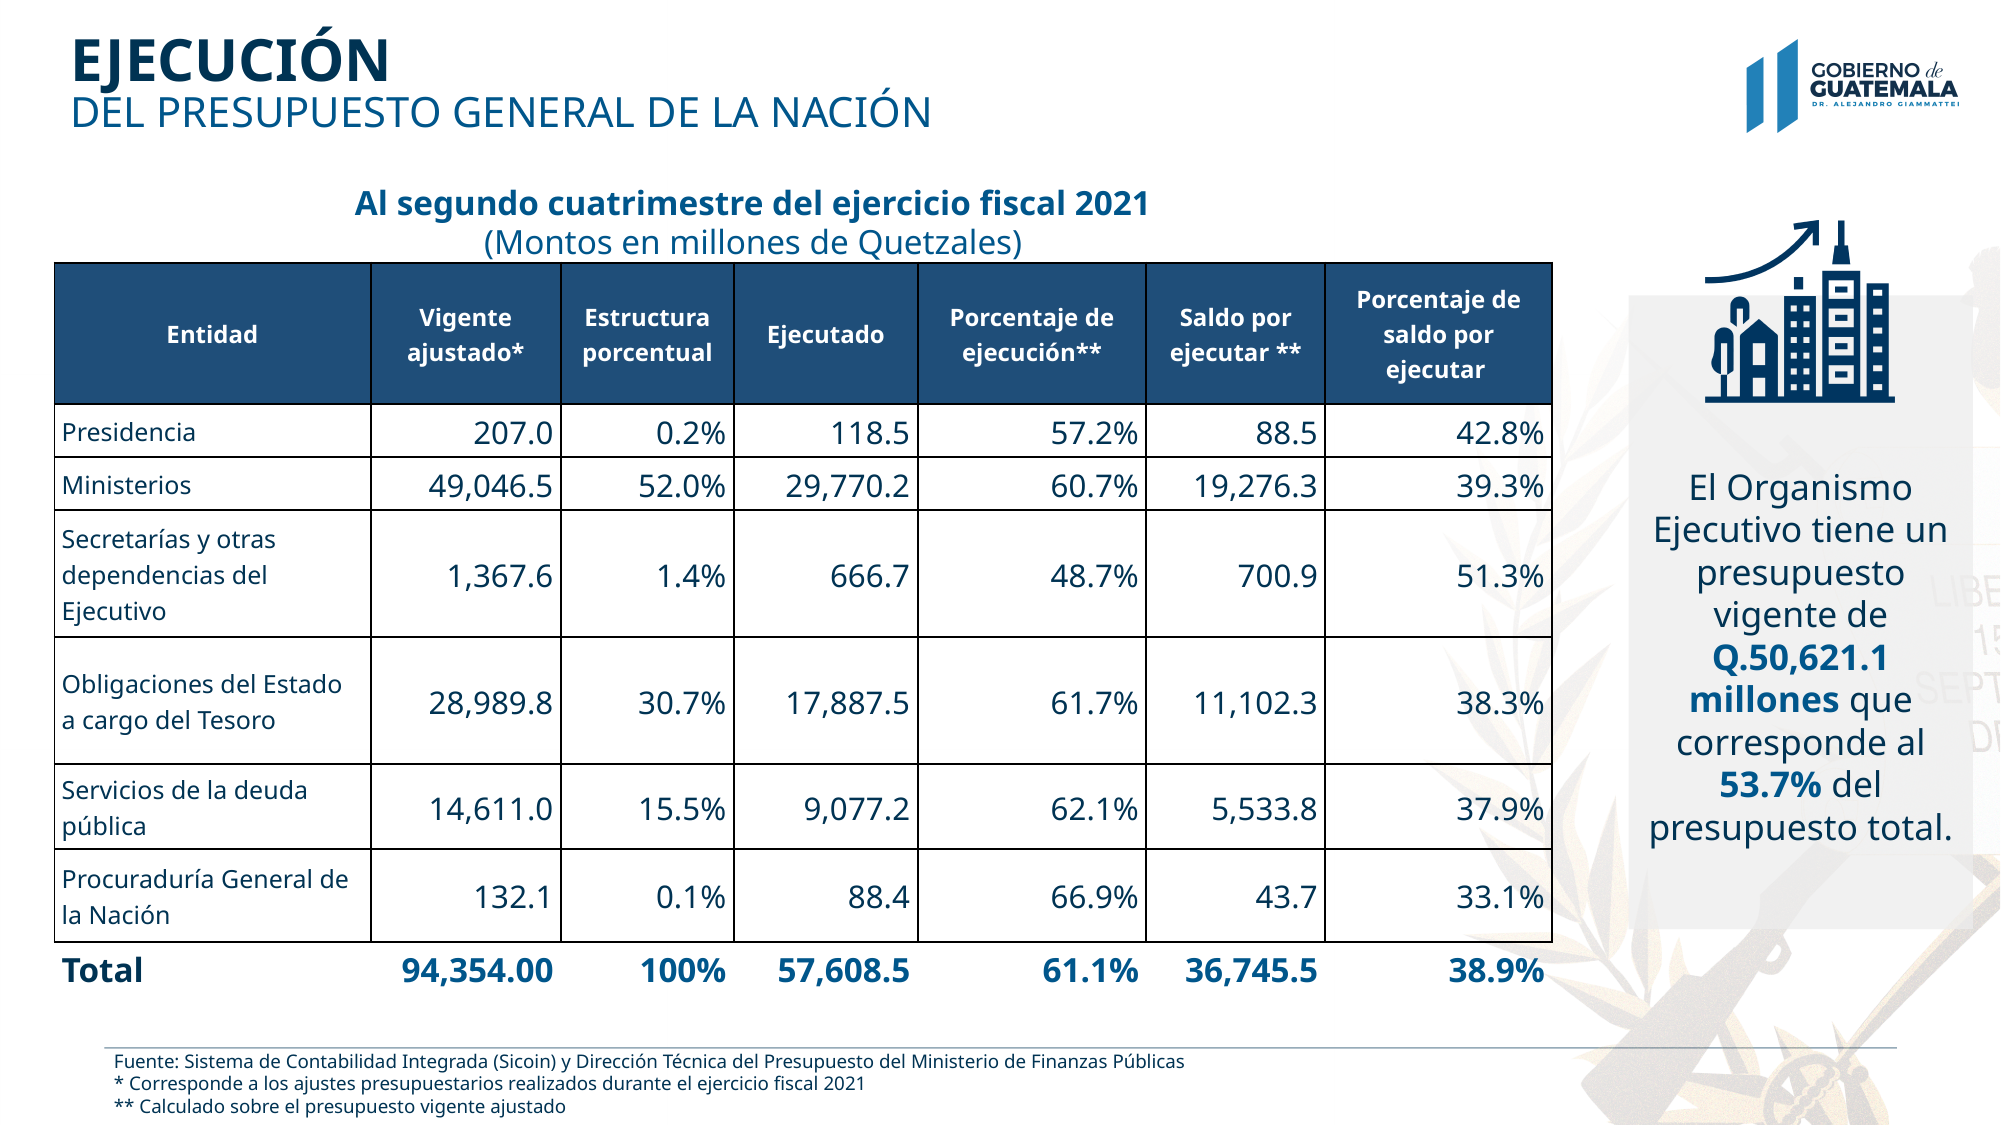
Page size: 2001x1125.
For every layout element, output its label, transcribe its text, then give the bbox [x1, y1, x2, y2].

table_cell Servicios de la deuda pública [55, 765, 370, 848]
table_cell 39.3% [1326, 458, 1551, 509]
table_cell 88.5 [1147, 405, 1324, 456]
table_cell 57.2% [919, 405, 1145, 456]
table_cell Total [54, 943, 371, 995]
table_cell 0.1% [562, 850, 733, 941]
table_header Ejecutado [735, 269, 917, 403]
table_cell 5,533.8 [1147, 765, 1324, 848]
table_cell 30.7% [562, 638, 733, 763]
table_cell 51.3% [1326, 511, 1551, 636]
table_cell 43.7 [1147, 850, 1324, 941]
table_cell 0.2% [562, 405, 733, 456]
table_cell Presidencia [55, 405, 370, 456]
table_cell 48.7% [919, 511, 1145, 636]
table_cell 52.0% [562, 458, 733, 509]
table_cell 132.1 [372, 850, 560, 941]
table_cell 17,887.5 [735, 638, 917, 763]
text_box DEL PRESUPUESTO GENERAL DE LA NACIÓN [55, 55, 1135, 173]
table_header Saldo por ejecutar ** [1147, 264, 1324, 403]
picture [0, 0, 2001, 1125]
table_cell 57,608.5 [734, 943, 918, 995]
title EJECUCIÓN [55, 4, 866, 55]
text_box Al segundo cuatrimestre del ejercicio fiscal 2021 (Montos en millones de Quetzales) [339, 174, 1168, 269]
table_header Porcentaje de saldo por ejecutar [1326, 264, 1551, 403]
table_cell 61.1% [918, 943, 1146, 995]
text_box El Organismo Ejecutivo tiene un presupuesto vigente de Q.50,621.1 millones que corresponde al 53.7% del presupuesto total. [1628, 294, 1974, 930]
table_header Entidad [55, 264, 370, 403]
table_cell 14,611.0 [372, 765, 560, 848]
table_cell 36,745.5 [1146, 943, 1325, 995]
table_cell Secretarías y otras dependencias del Ejecutivo [55, 511, 370, 636]
table_cell 66.9% [919, 850, 1145, 941]
table_cell 100% [561, 943, 734, 995]
table_cell 33.1% [1326, 850, 1551, 941]
table_cell 62.1% [919, 765, 1145, 848]
table_header Vigente ajustado* [372, 269, 560, 403]
table_cell 88.4 [735, 850, 917, 941]
table_header Porcentaje de ejecución** [919, 269, 1145, 403]
table_cell 60.7% [919, 458, 1145, 509]
table_cell 19,276.3 [1147, 458, 1324, 509]
table_cell Ministerios [55, 458, 370, 509]
table_cell 700.9 [1147, 511, 1324, 636]
table_cell 118.5 [735, 405, 917, 456]
table_cell Procuraduría General de la Nación [55, 850, 370, 941]
table_cell 11,102.3 [1147, 638, 1324, 763]
table_cell 61.7% [919, 638, 1145, 763]
table_cell Obligaciones del Estado a cargo del Tesoro [55, 638, 370, 763]
table_header Estructura porcentual [562, 269, 733, 403]
table_cell 38.3% [1326, 638, 1551, 763]
table_cell 666.7 [735, 511, 917, 636]
table_cell 1,367.6 [372, 511, 560, 636]
table_cell 207.0 [372, 405, 560, 456]
table_cell 49,046.5 [372, 458, 560, 509]
text_box Fuente: Sistema de Contabilidad Integrada (Sicoin) y Dirección Técnica del Presupuesto del Ministerio de Finanzas Públicas * Corresponde a los ajustes presupuestarios realizados durante el ejercicio fiscal 2021 ** Calculado sobre el presupuesto vigente ajustado [98, 1042, 1597, 1125]
table_cell 15.5% [562, 765, 733, 848]
table_cell 42.8% [1326, 405, 1551, 456]
table_cell 9,077.2 [735, 765, 917, 848]
table_cell 94,354.00 [371, 943, 561, 995]
table_cell 29,770.2 [735, 458, 917, 509]
table_cell 38.9% [1325, 943, 1552, 995]
table_cell 37.9% [1326, 765, 1551, 848]
table_cell 28,989.8 [372, 638, 560, 763]
table_cell 1.4% [562, 511, 733, 636]
